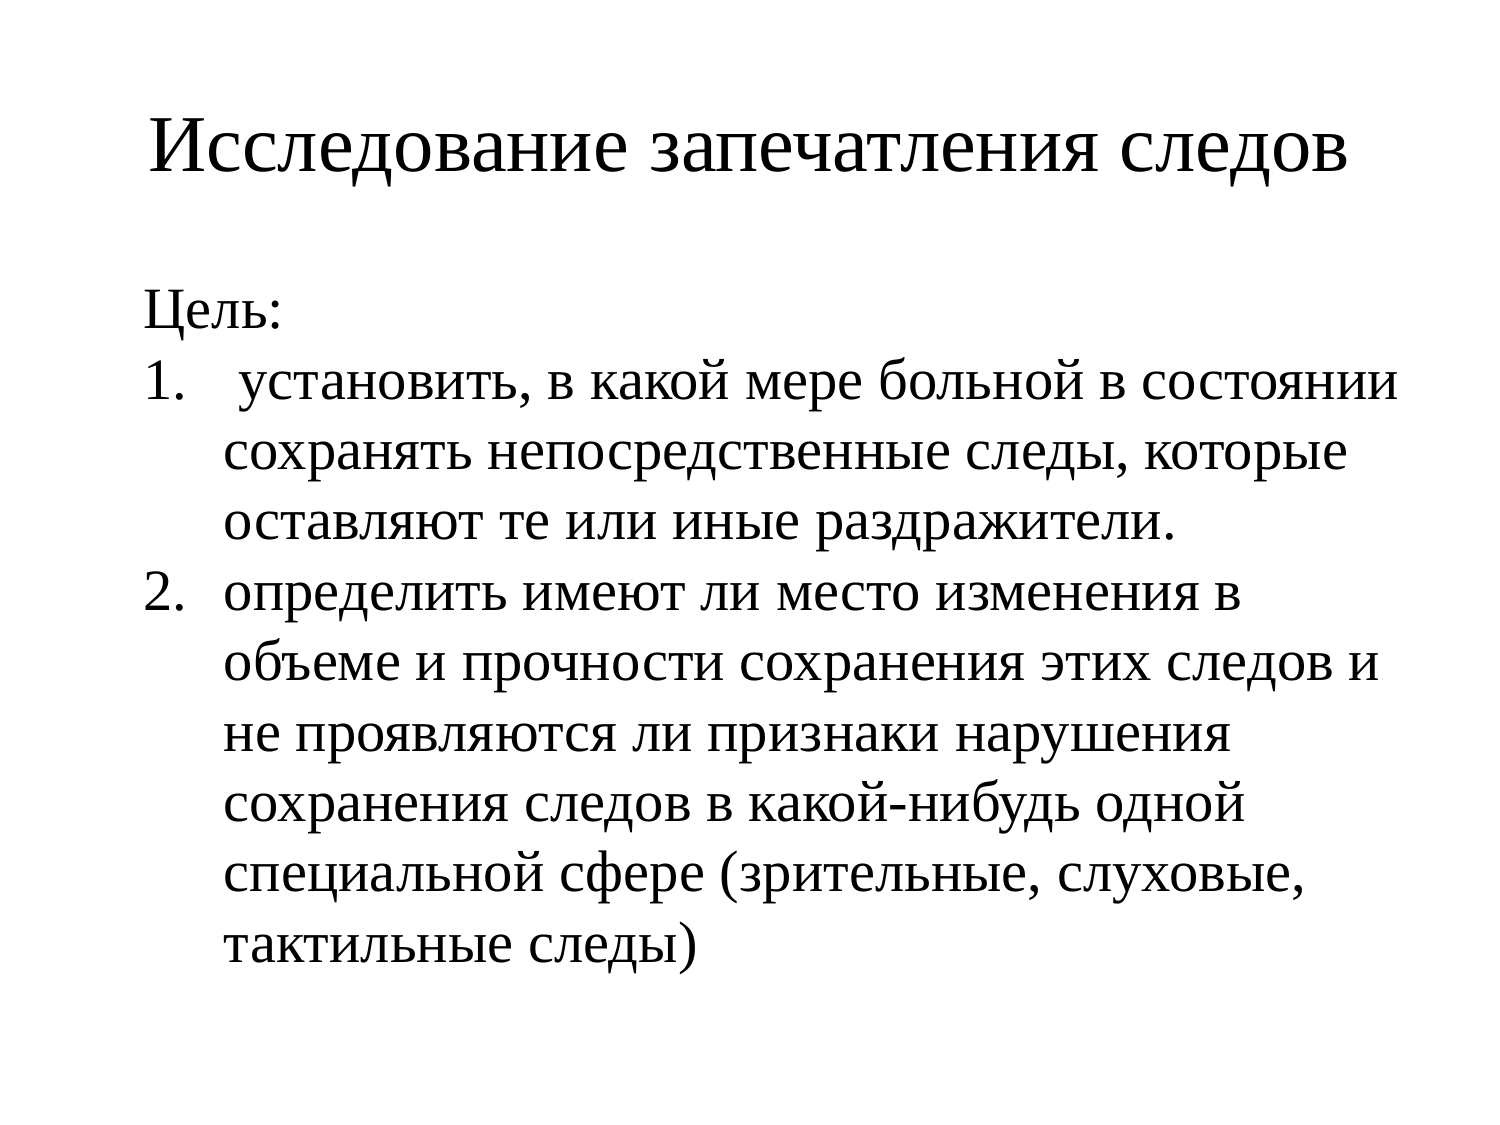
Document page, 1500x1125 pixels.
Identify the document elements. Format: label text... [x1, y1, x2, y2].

title Исследование запечатления следов [75, 45, 1425, 233]
list Цель: установить, в какой мере больной в состоянии сохранять непосредственные следы, которые оставляют те или иные раздражители. определить имеют ли место изменения в объеме и прочности сохранения этих следов и не проявляются ли признаки нарушения сохранения следов в какой-нибудь одной специальной сфере (зрительные, слуховые, тактильные следы) [75, 262, 1425, 1005]
